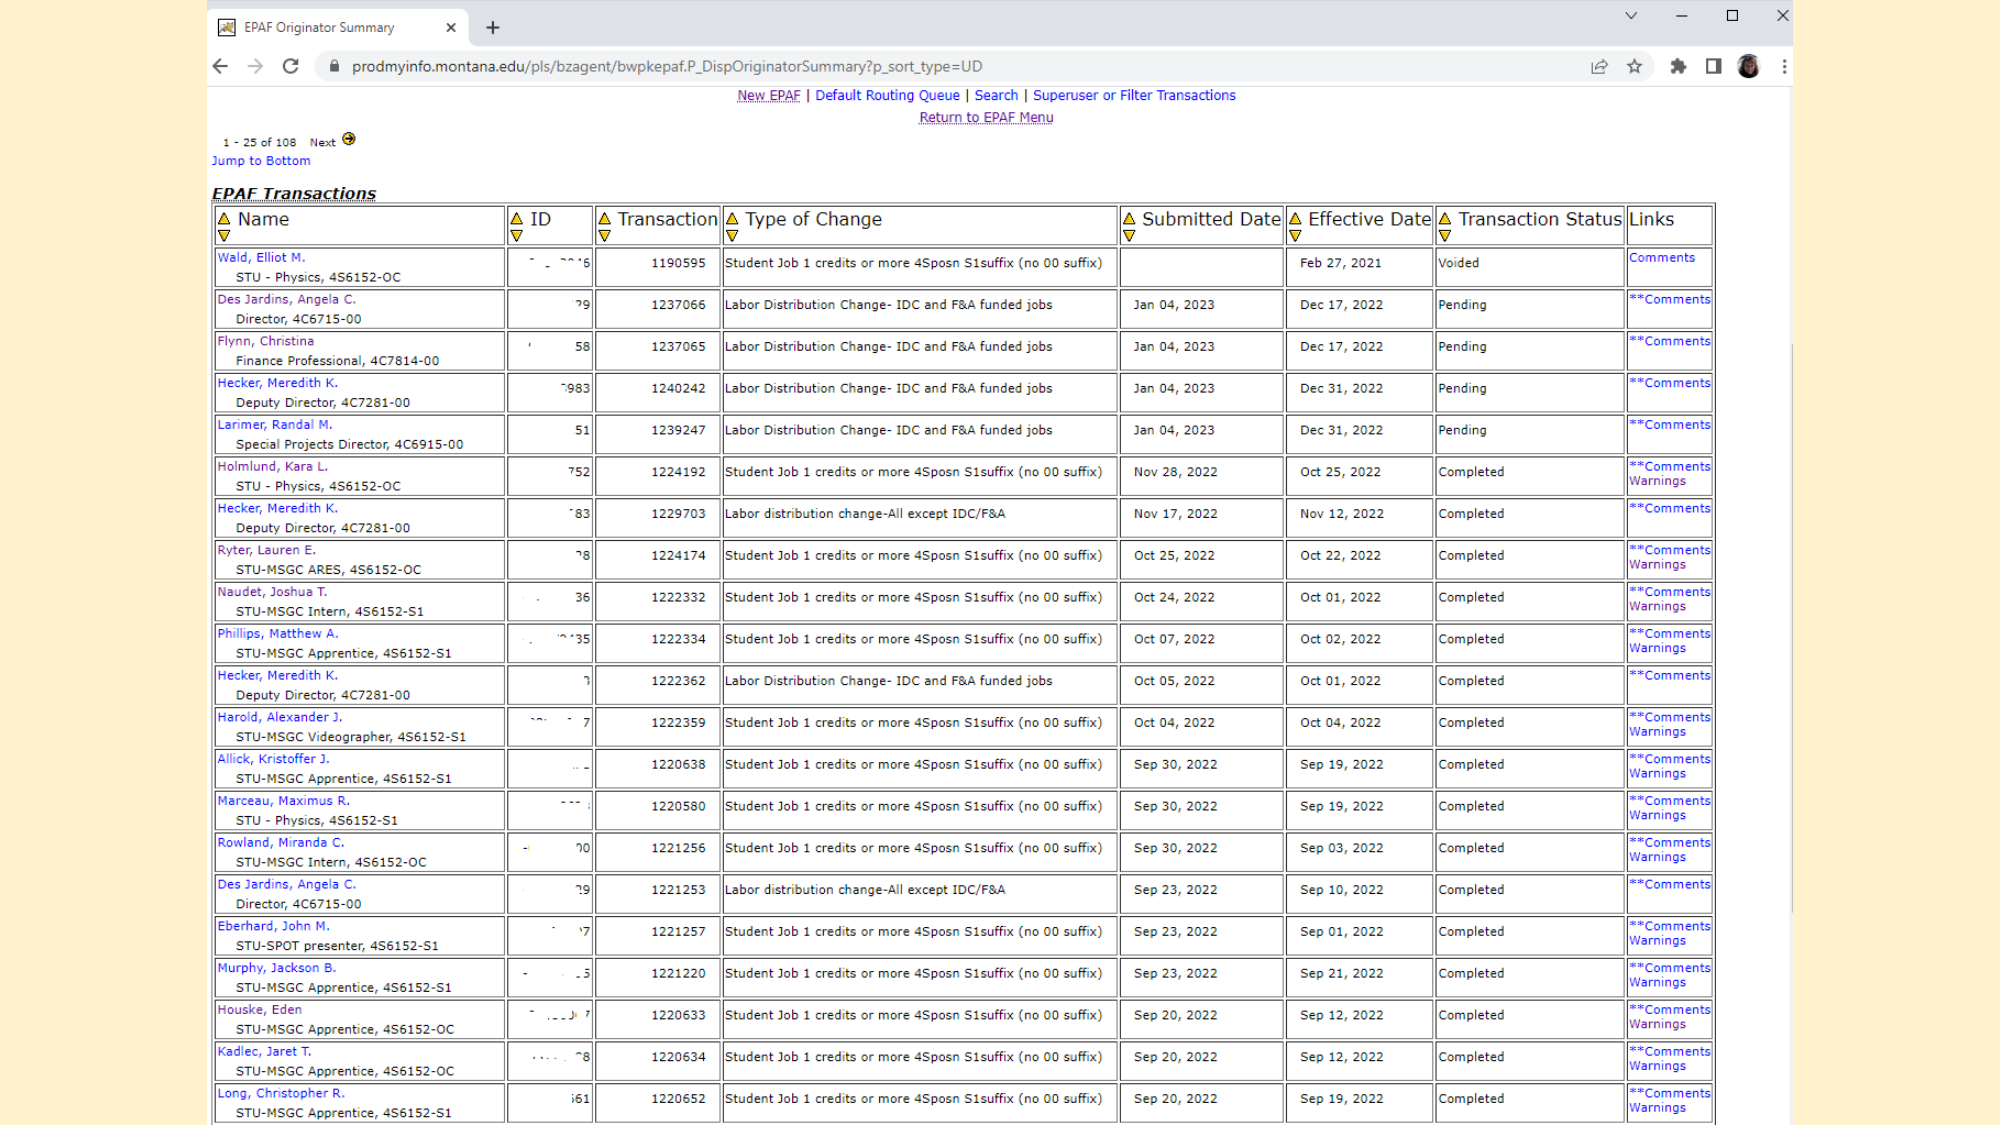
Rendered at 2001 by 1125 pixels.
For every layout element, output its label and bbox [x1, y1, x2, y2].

picture [207, 0, 1793, 1125]
